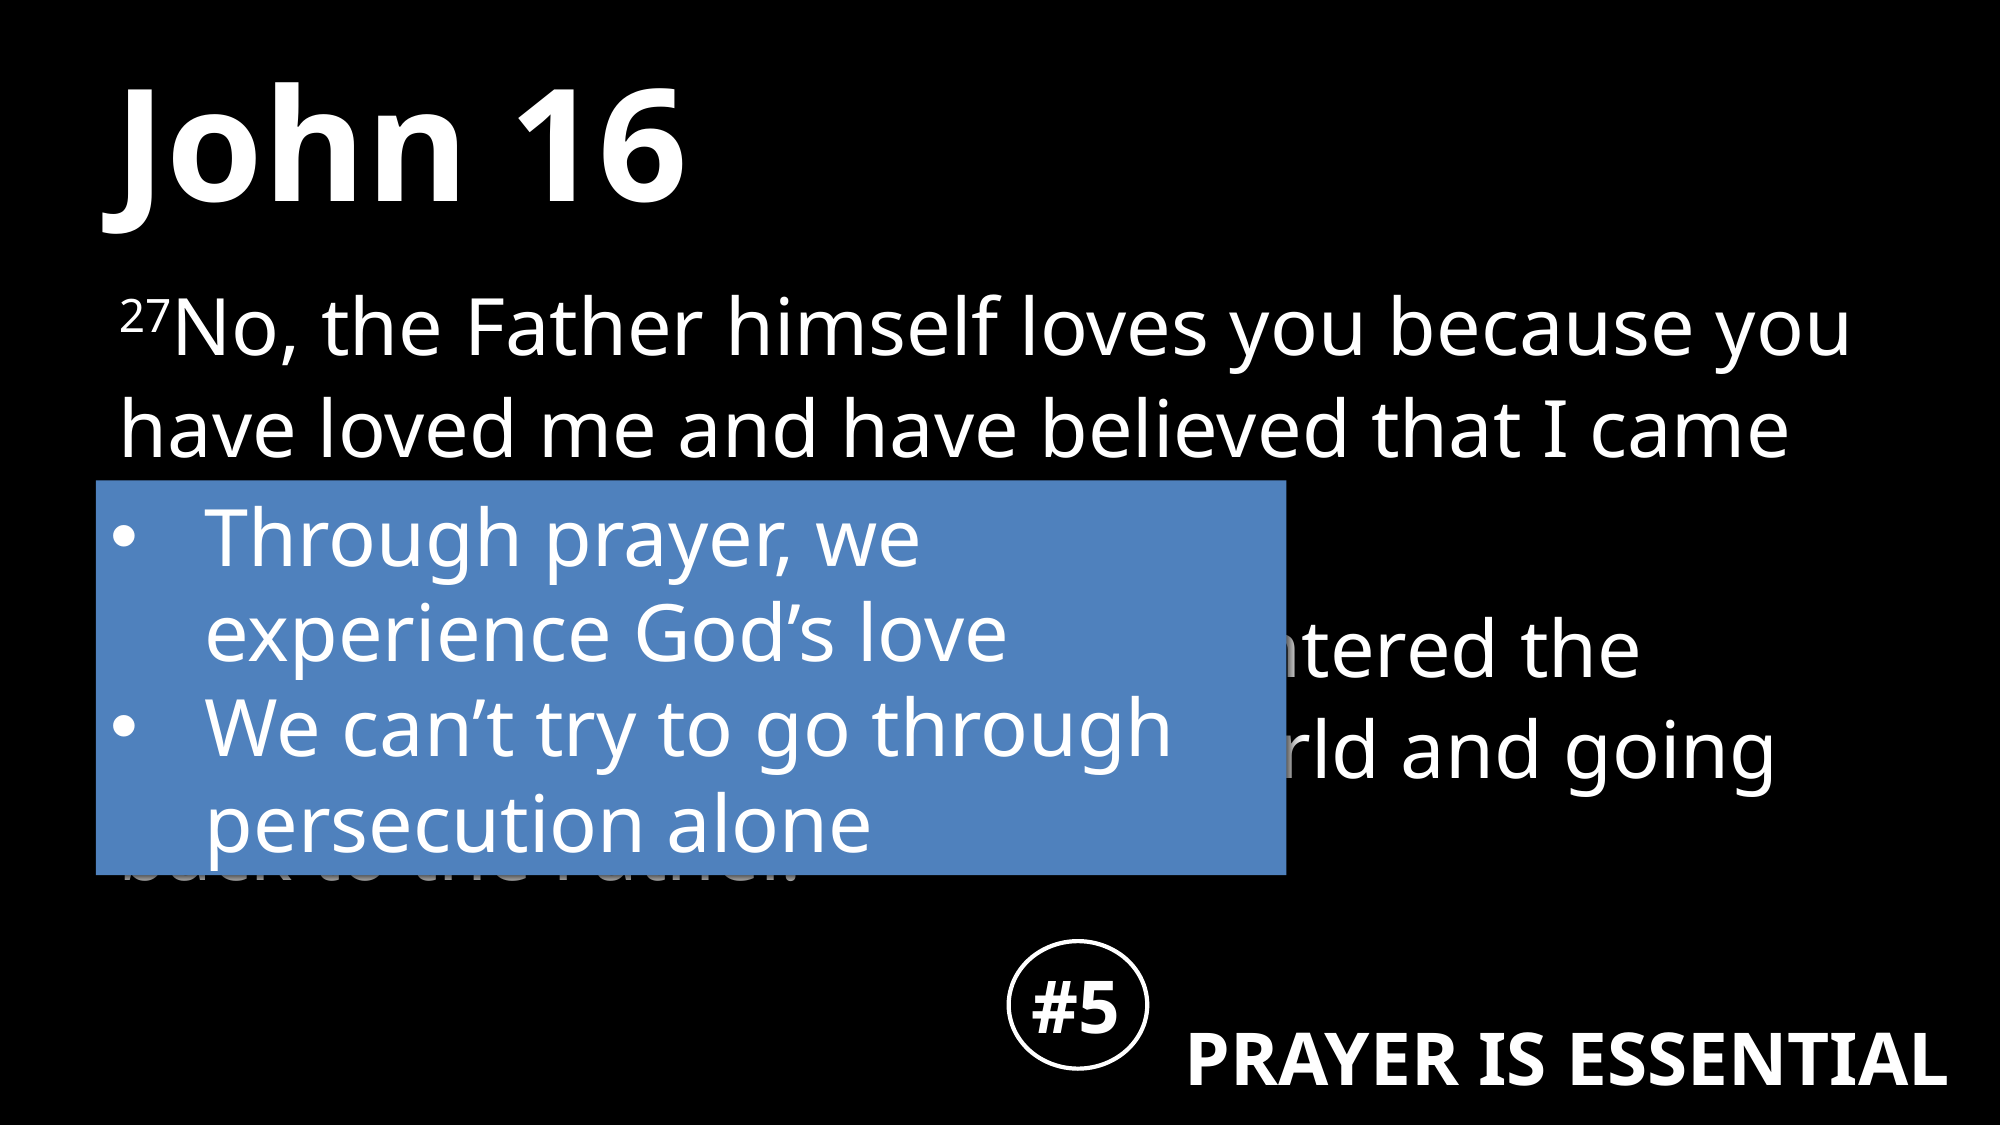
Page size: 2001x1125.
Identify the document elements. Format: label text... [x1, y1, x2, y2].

text_box Through prayer, we experience God’s love We can’t try to go through persecution alone [95, 480, 1287, 876]
title John 16 [99, 45, 1900, 233]
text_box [1008, 940, 1148, 1069]
list 27No, the Father himself loves you because you have loved me and have believed that I came from God. 28I came from the Father and entered the world; now I am leaving the world and going back to the Father.” [103, 262, 1904, 1005]
text_box PRAYER IS ESSENTIAL [1170, 1004, 1985, 1108]
